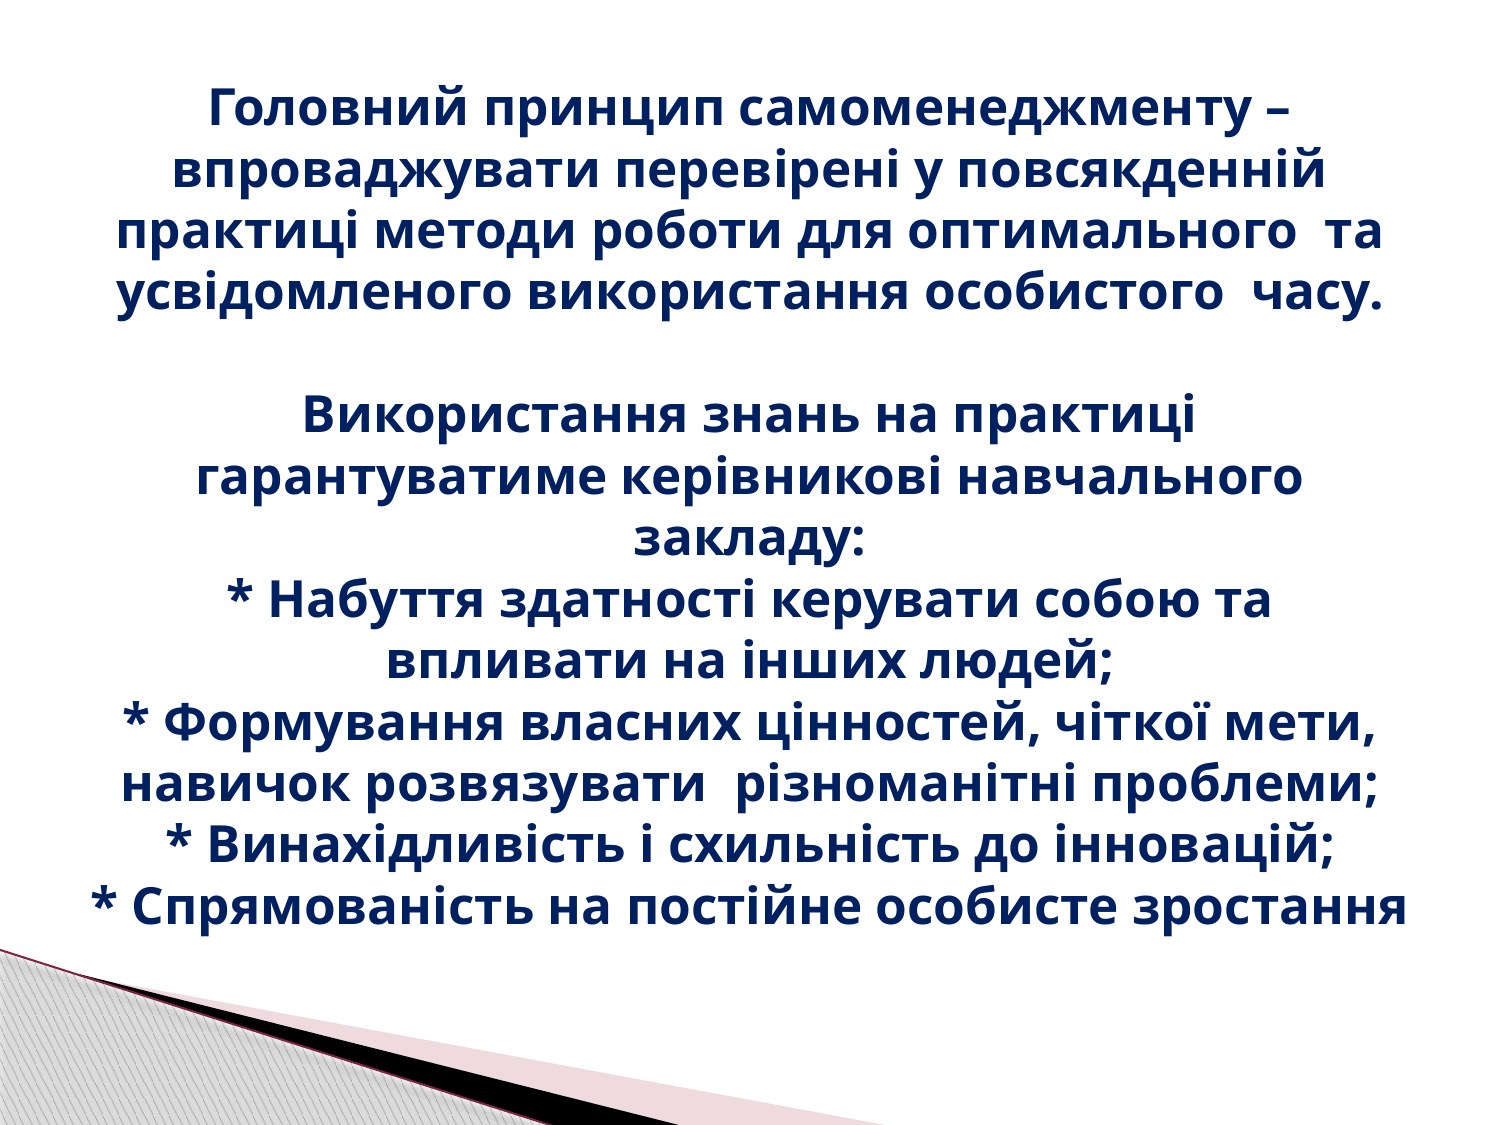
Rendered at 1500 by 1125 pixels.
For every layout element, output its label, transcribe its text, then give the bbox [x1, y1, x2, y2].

title Головний принцип самоменеджменту – впроваджувати перевірені у повсякденній практиці методи роботи для оптимального та усвідомленого використання особистого часу. Використання знань на практиці гарантуватиме керівникові навчального закладу: * Набуття здатності керувати собою та впливати на інших людей; * Формування власних цінностей, чіткої мети, навичок розвязувати різноманітні проблеми; * Винахідливість і схильність до інновацій; * Спрямованість на постійне особисте зростання [75, 45, 1425, 965]
